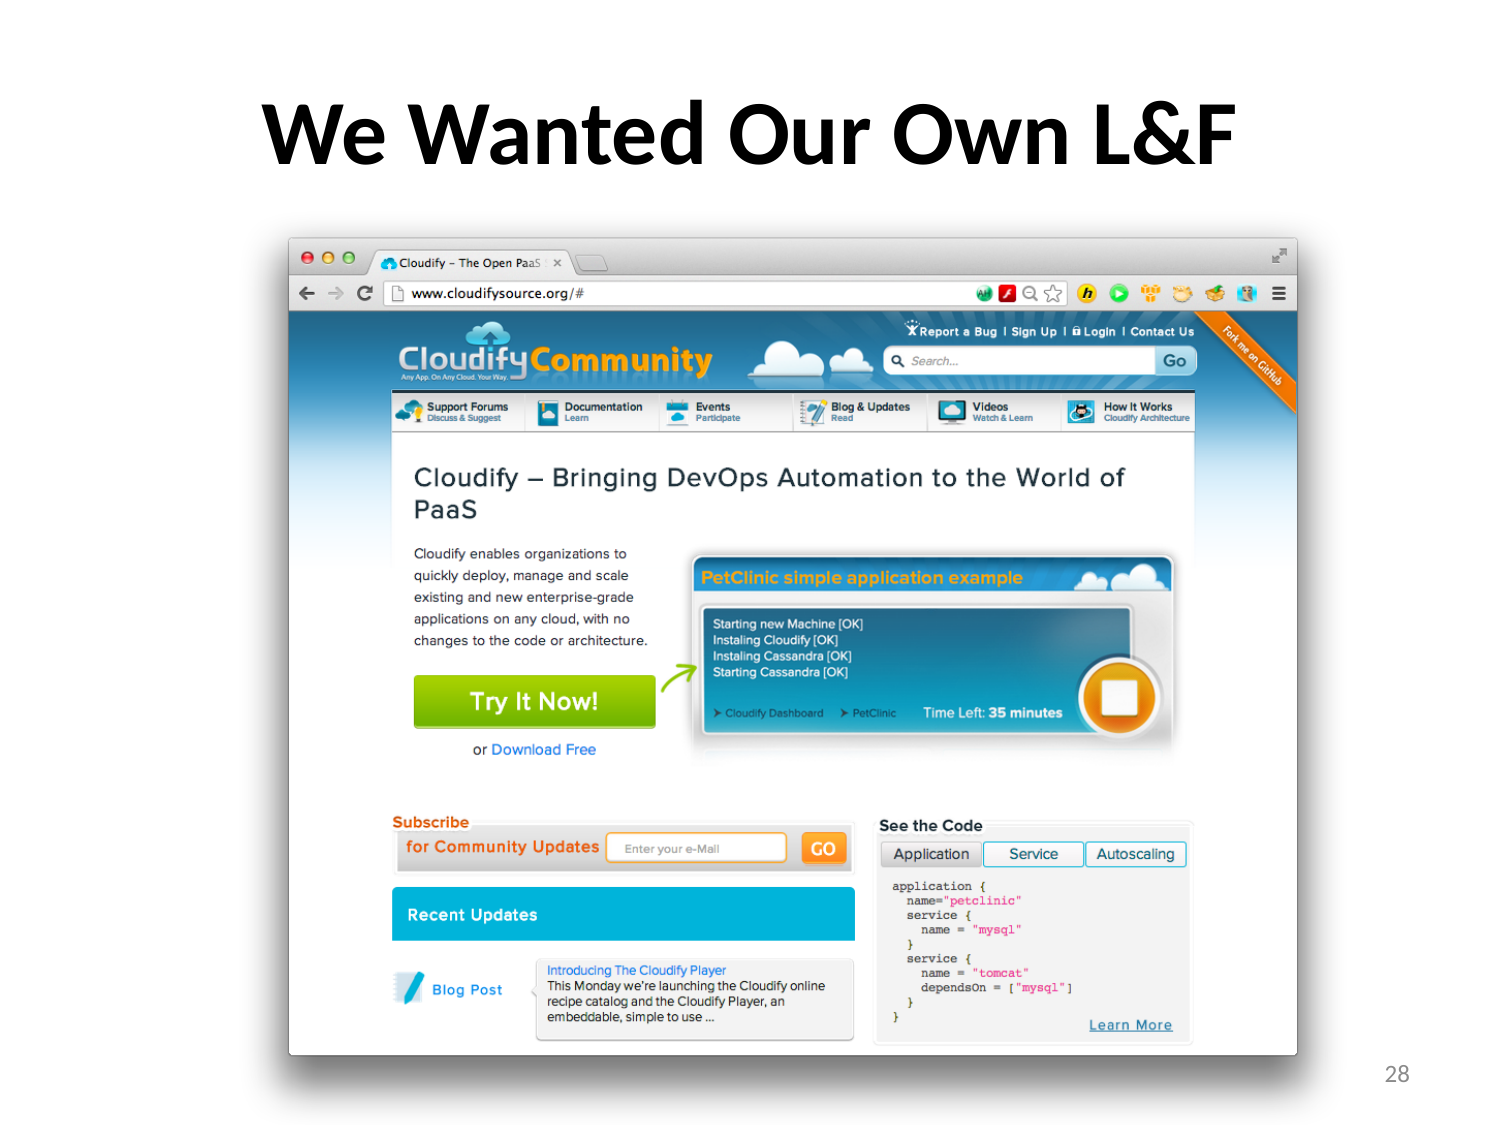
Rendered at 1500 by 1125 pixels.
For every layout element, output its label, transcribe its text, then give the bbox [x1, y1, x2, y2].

picture [229, 202, 1356, 1125]
title We Wanted Our Own L&F [75, 45, 1425, 211]
slide_number 28 [1361, 1042, 1425, 1103]
